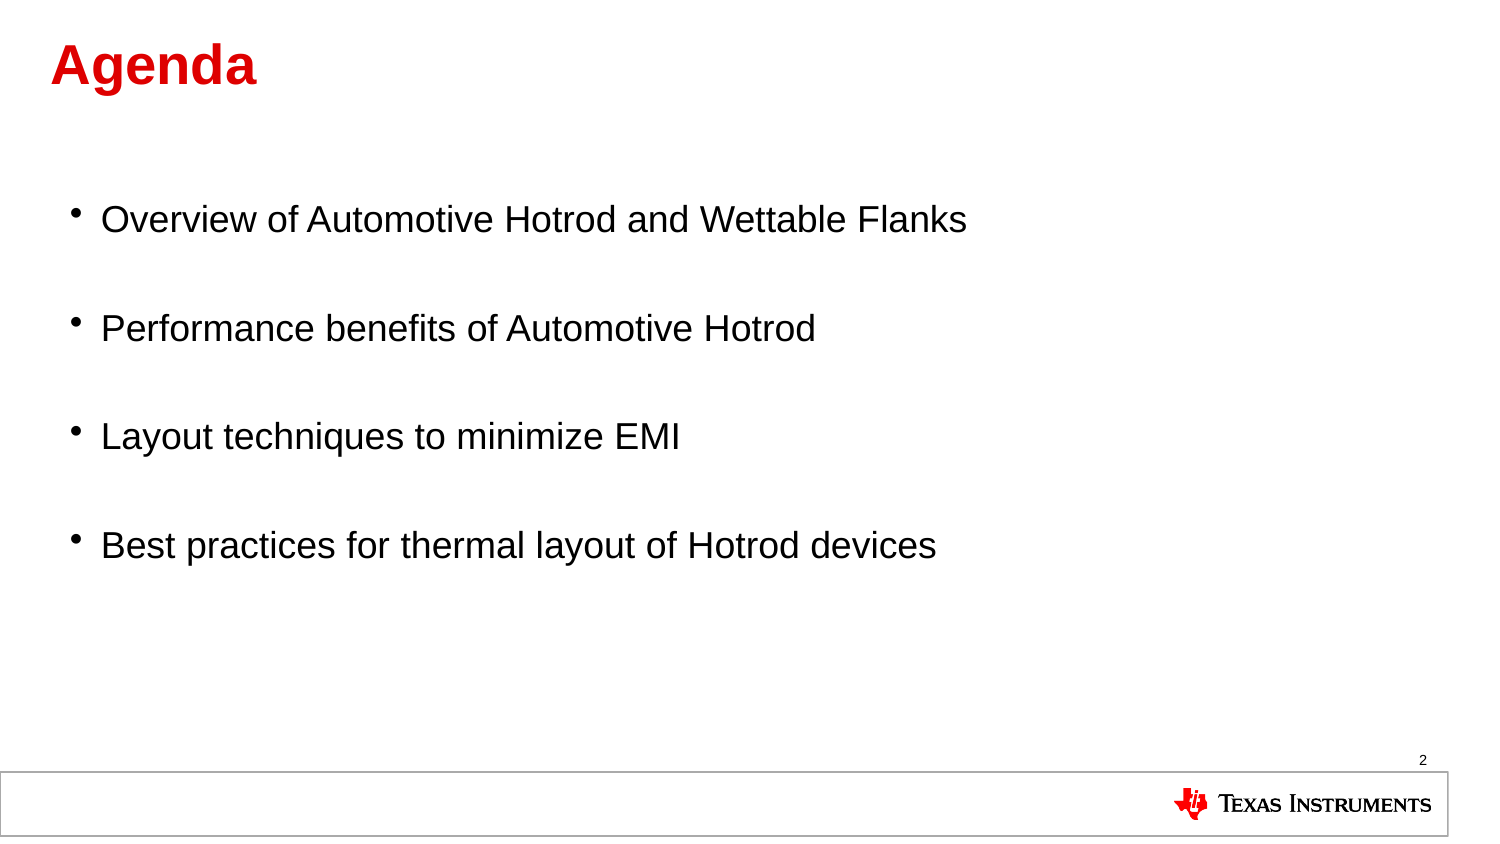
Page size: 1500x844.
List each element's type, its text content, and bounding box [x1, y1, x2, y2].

picture [1174, 788, 1431, 820]
title Agenda [37, 17, 1426, 119]
slide_number 2 [1089, 753, 1440, 770]
list Overview of Automotive Hotrod and Wettable Flanks Performance benefits of Automotive Hotrod Layout techniques to minimize EMI Best practices for thermal layout of Hotrod devices [57, 193, 1447, 753]
